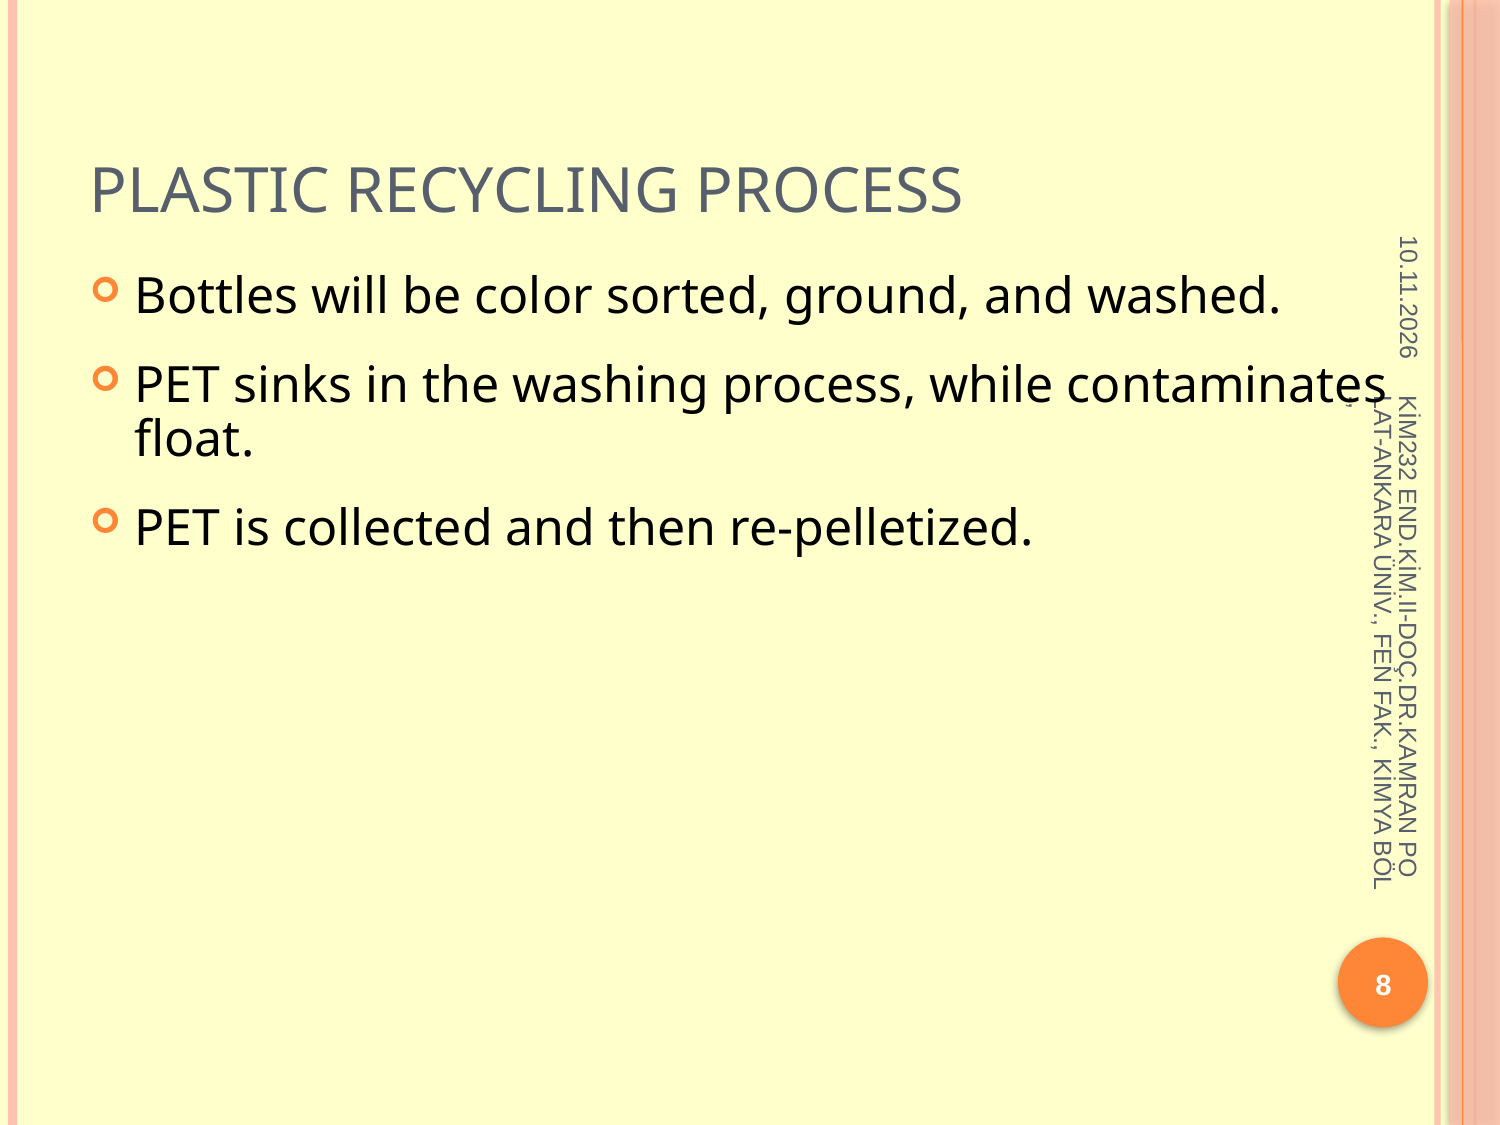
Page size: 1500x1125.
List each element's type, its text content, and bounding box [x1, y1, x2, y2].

title Plastic Recycling Process [75, 45, 1300, 233]
slide_number 8 [1333, 940, 1434, 1027]
footer KİM232 END.KİM.II-DOÇ.DR.KAMRAN POLAT-ANKARA ÜNİV., FEN FAK., KİMYA BÖL., [1379, 380, 1440, 906]
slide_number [1378, 43, 1442, 374]
list Bottles will be color sorted, ground, and washed. PET sinks in the washing process, while contaminates float. PET is collected and then re-pelletized. [75, 262, 1425, 799]
